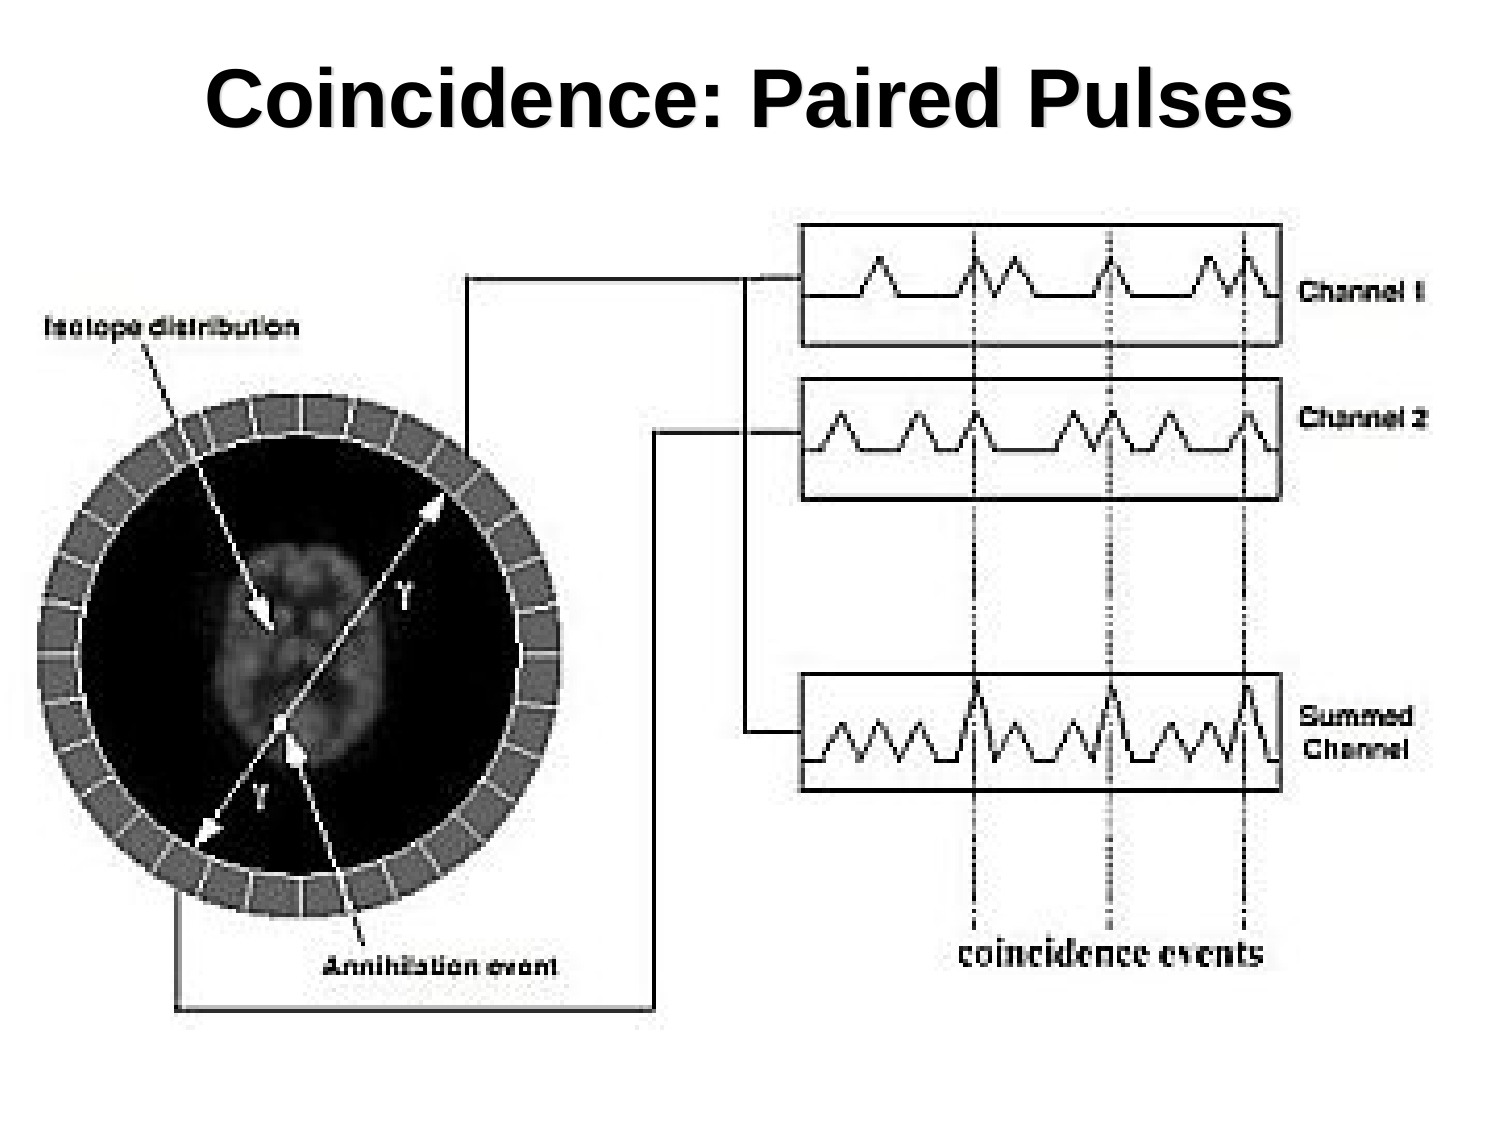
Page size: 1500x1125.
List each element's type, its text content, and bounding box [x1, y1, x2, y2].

title Coincidence: Paired Pulses [24, 24, 1476, 163]
picture [4, 207, 1476, 1031]
